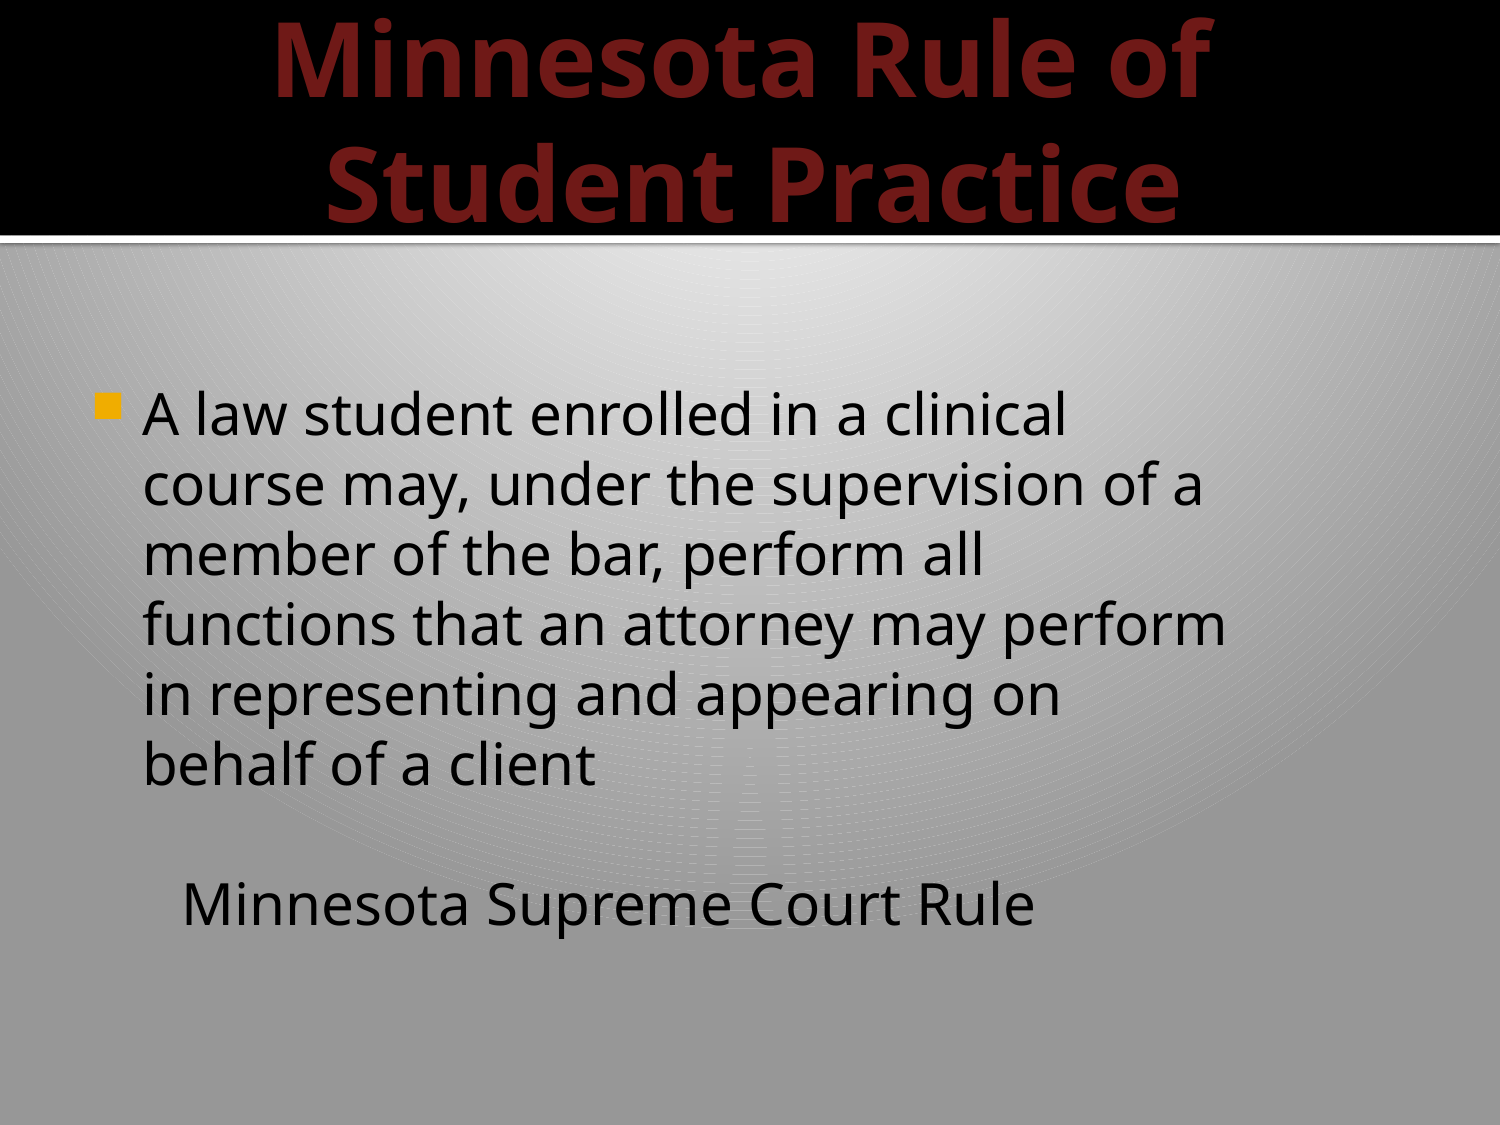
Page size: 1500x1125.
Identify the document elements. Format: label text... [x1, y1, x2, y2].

list A law student enrolled in a clinical course may, under the supervision of a member of the bar, perform all functions that an attorney may perform in representing and appearing on behalf of a client Minnesota Supreme Court Rule [74, 362, 1251, 826]
title Minnesota Rule of Student Practice [75, 24, 1425, 213]
